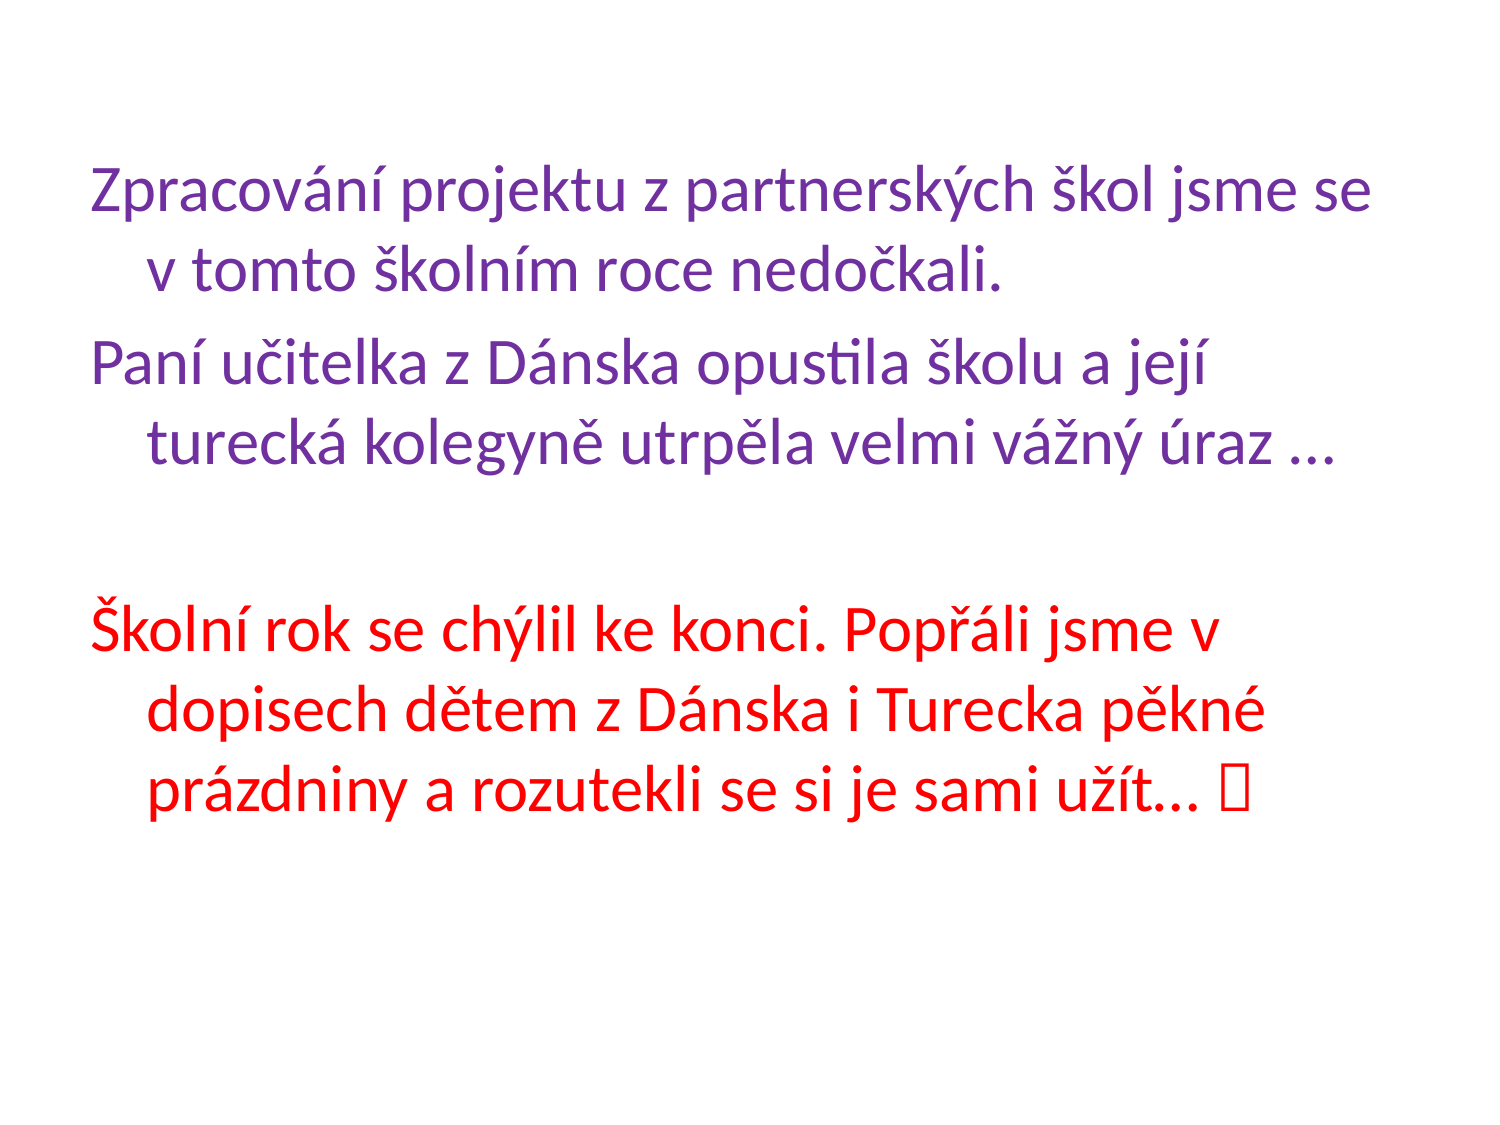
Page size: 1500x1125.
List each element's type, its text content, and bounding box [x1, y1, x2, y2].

list Zpracování projektu z partnerských škol jsme se v tomto školním roce nedočkali. Paní učitelka z Dánska opustila školu a její turecká kolegyně utrpěla velmi vážný úraz … Školní rok se chýlil ke konci. Popřáli jsme v dopisech dětem z Dánska i Turecka pěkné prázdniny a rozutekli se si je sami užít…  [75, 137, 1425, 1005]
